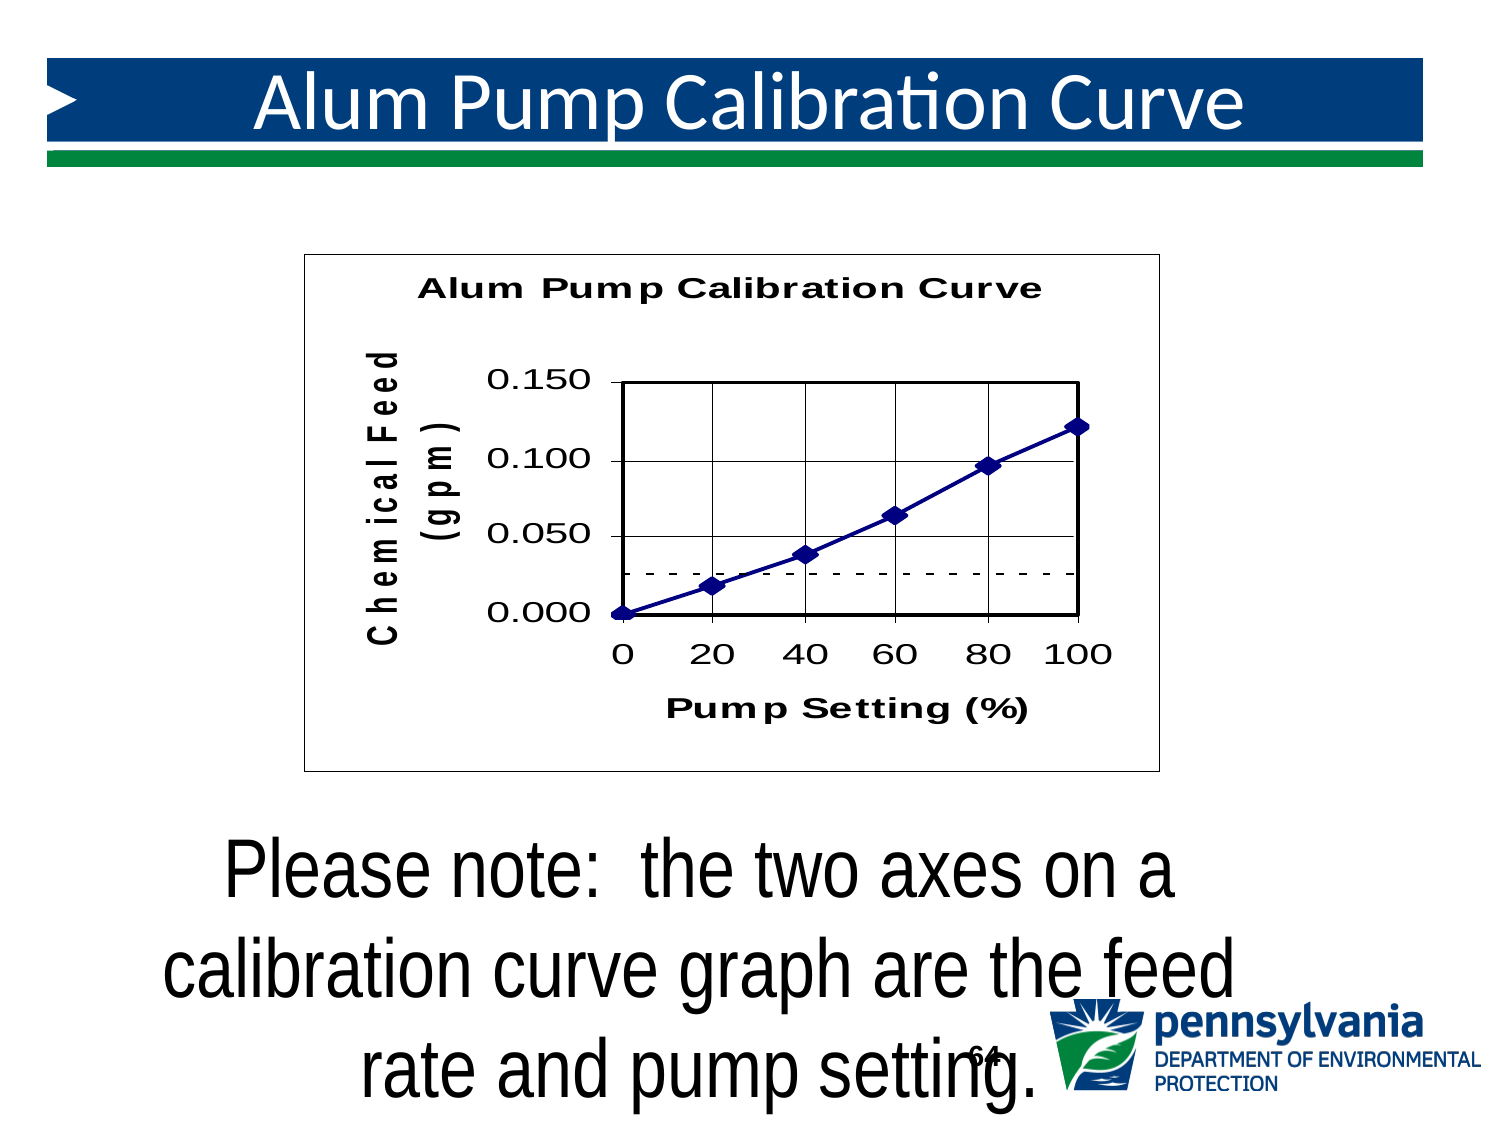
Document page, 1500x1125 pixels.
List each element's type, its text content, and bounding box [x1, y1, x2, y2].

text_box Please note: the two axes on a calibration curve graph are the feed rate and pump setting. [112, 807, 1288, 1122]
title Alum Pump Calibration Curve [75, 38, 1425, 182]
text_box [284, 241, 1183, 785]
picture [1288, 999, 1481, 1091]
picture [47, 58, 75, 167]
